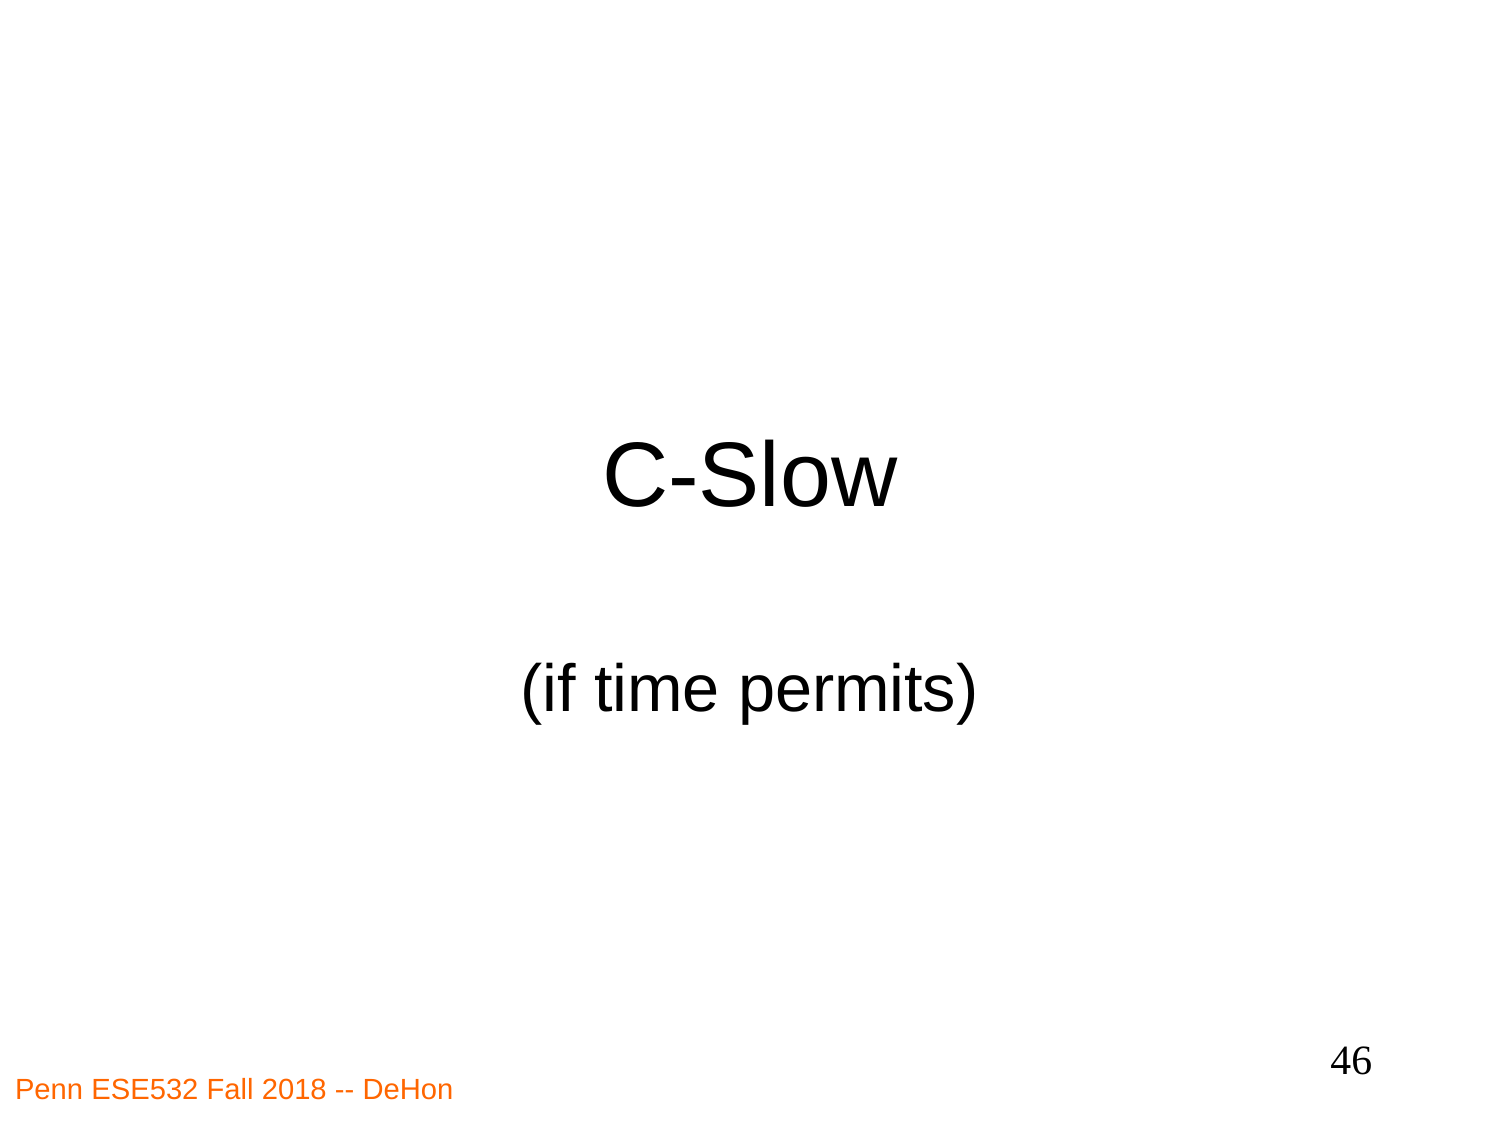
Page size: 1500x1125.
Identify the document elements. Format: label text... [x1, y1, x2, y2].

title C-Slow [112, 349, 1388, 591]
slide_number 46 [1074, 1024, 1388, 1101]
slide_number Penn ESE532 Fall 2018 -- DeHon [0, 1062, 688, 1125]
subtitle (if time permits) [224, 637, 1276, 926]
